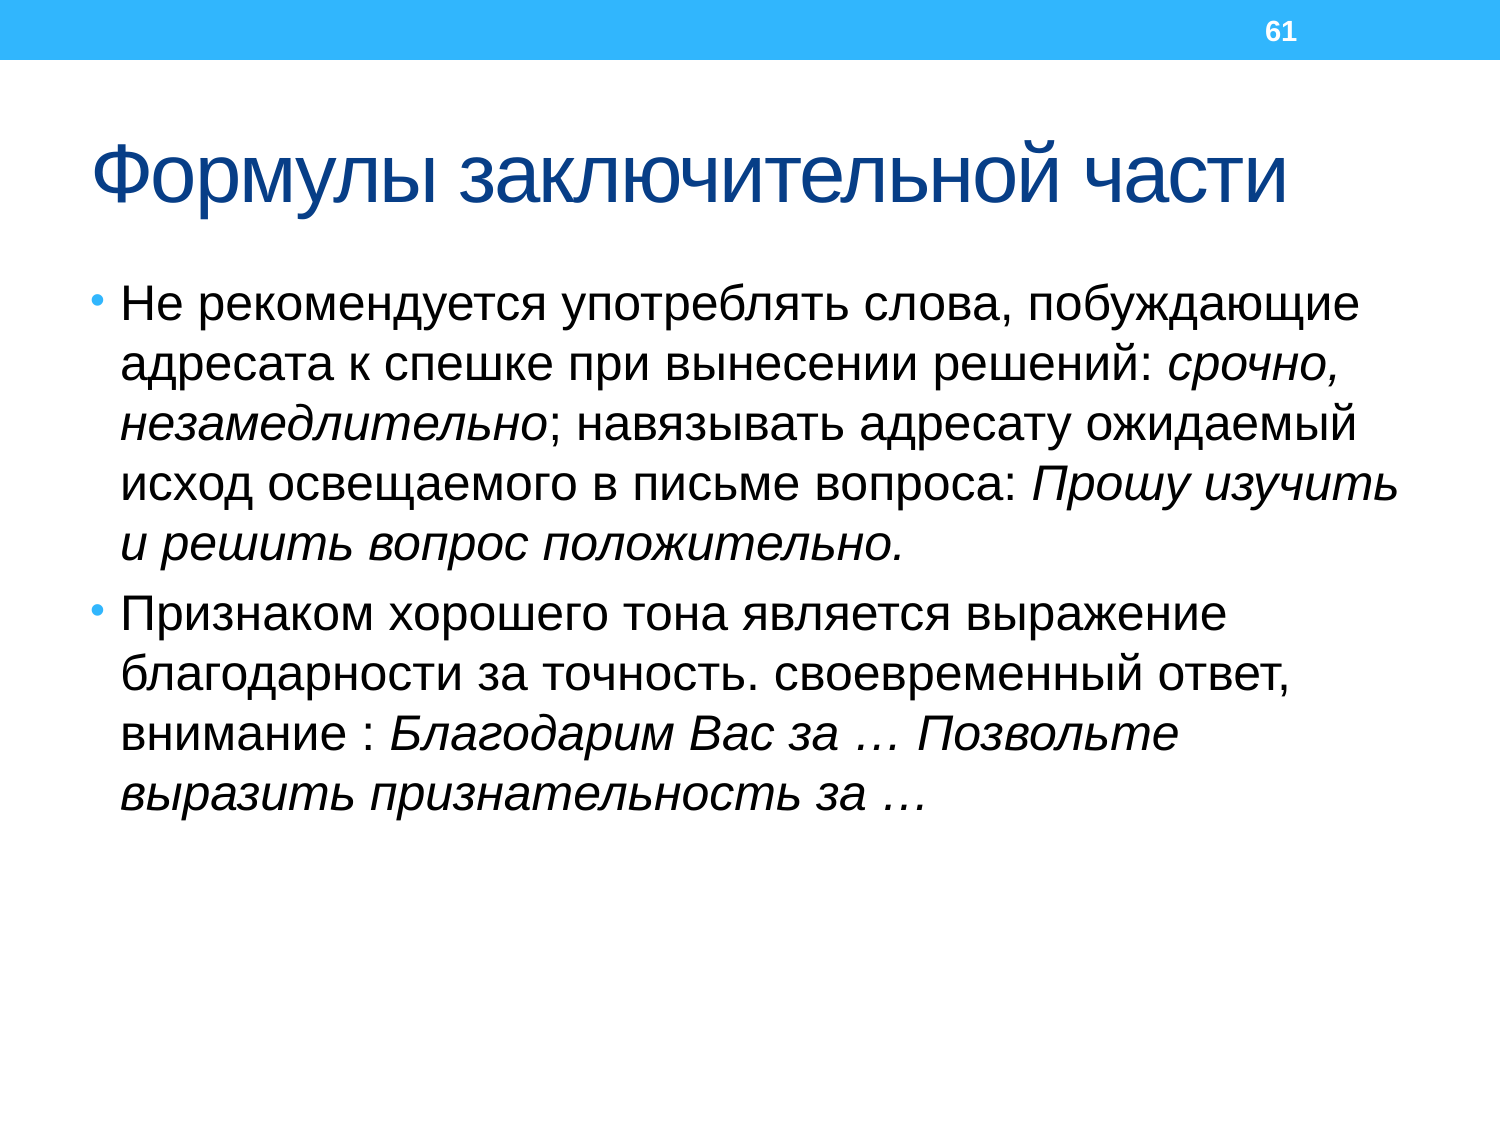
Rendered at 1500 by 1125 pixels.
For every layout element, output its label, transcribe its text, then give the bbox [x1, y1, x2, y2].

title Формулы заключительной части [75, 87, 1425, 250]
slide_number 61 [1250, 3, 1425, 57]
list Не рекомендуется употреблять слова, побуждающие адресата к спешке при вынесении решений: срочно, незамедлительно; навязывать адресату ожидаемый исход освещаемого в письме вопроса: Прошу изучить и решить вопрос положительно. Признаком хорошего тона является выражение благодарности за точность. своевременный ответ, внимание : Благодарим Вас за … Позвольте выразить признательность за … [75, 262, 1425, 1063]
